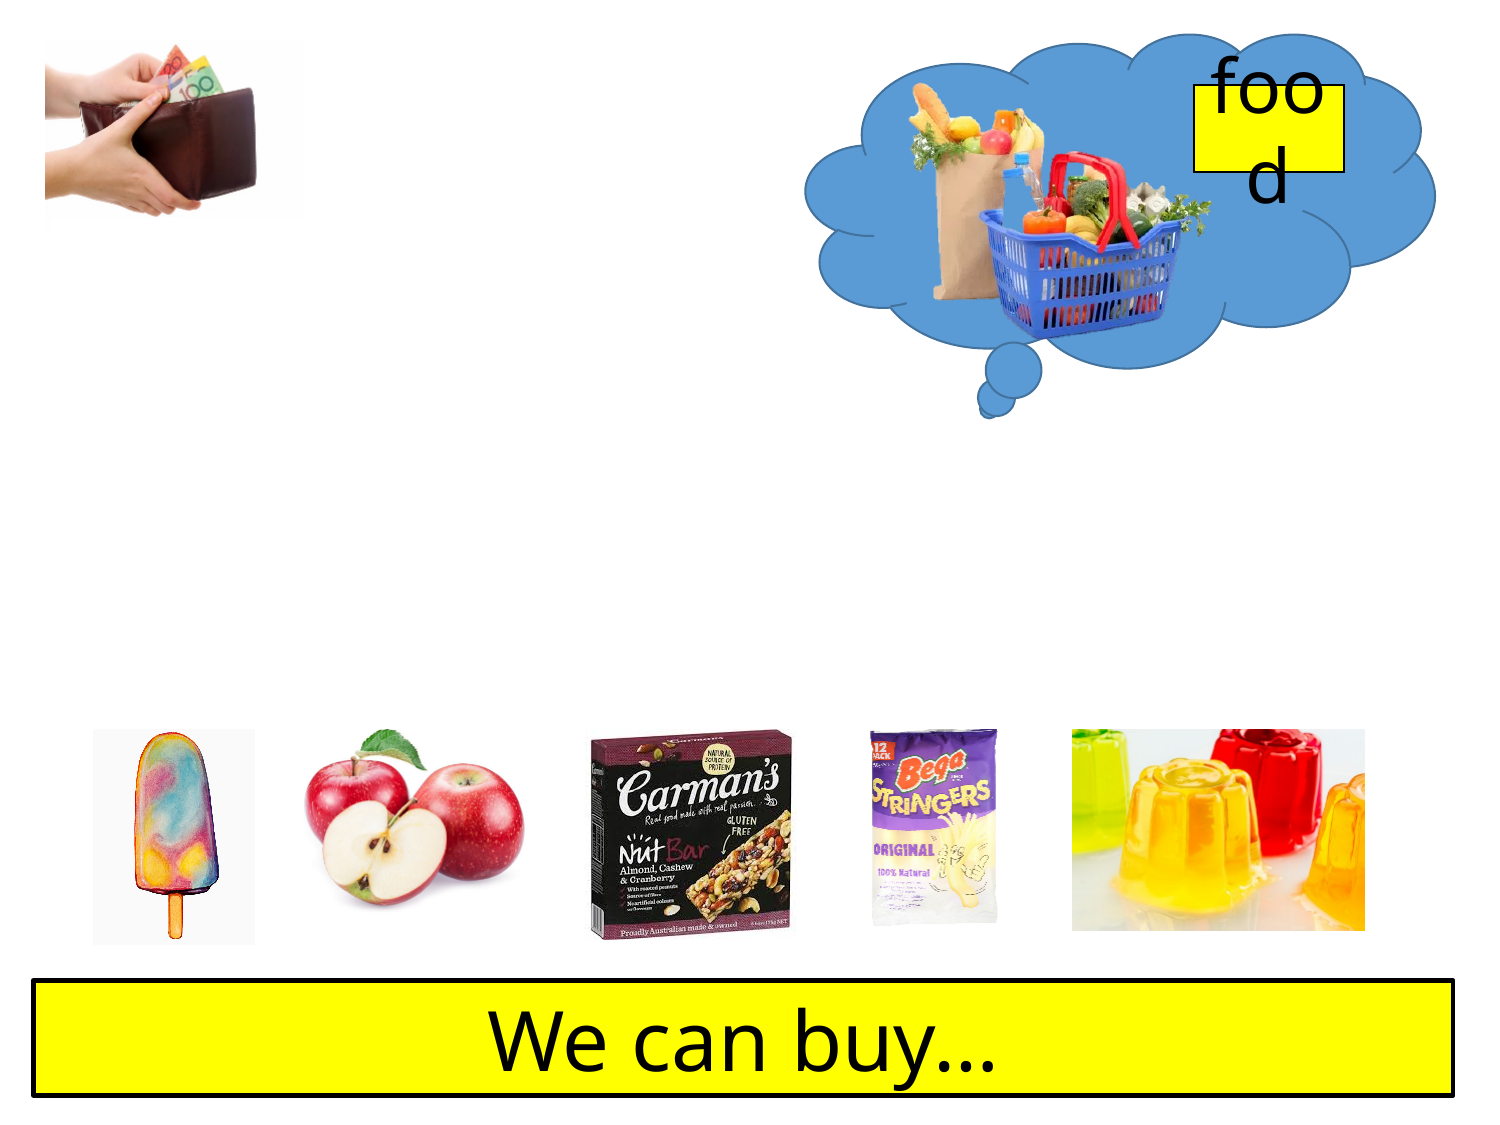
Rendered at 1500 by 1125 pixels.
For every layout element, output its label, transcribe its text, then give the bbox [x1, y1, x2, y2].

text_box We can buy… [33, 980, 1454, 1096]
text_box [923, 62, 997, 68]
picture [835, 729, 1033, 927]
text_box [976, 354, 1043, 420]
text_box food [1278, 84, 1345, 173]
picture [92, 729, 255, 945]
text_box [1013, 33, 1437, 328]
picture [1071, 729, 1365, 931]
picture [279, 729, 547, 919]
text_box [1065, 354, 1190, 370]
picture [585, 729, 797, 940]
text_box [804, 146, 848, 302]
picture [45, 16, 374, 241]
picture [848, 68, 1278, 354]
